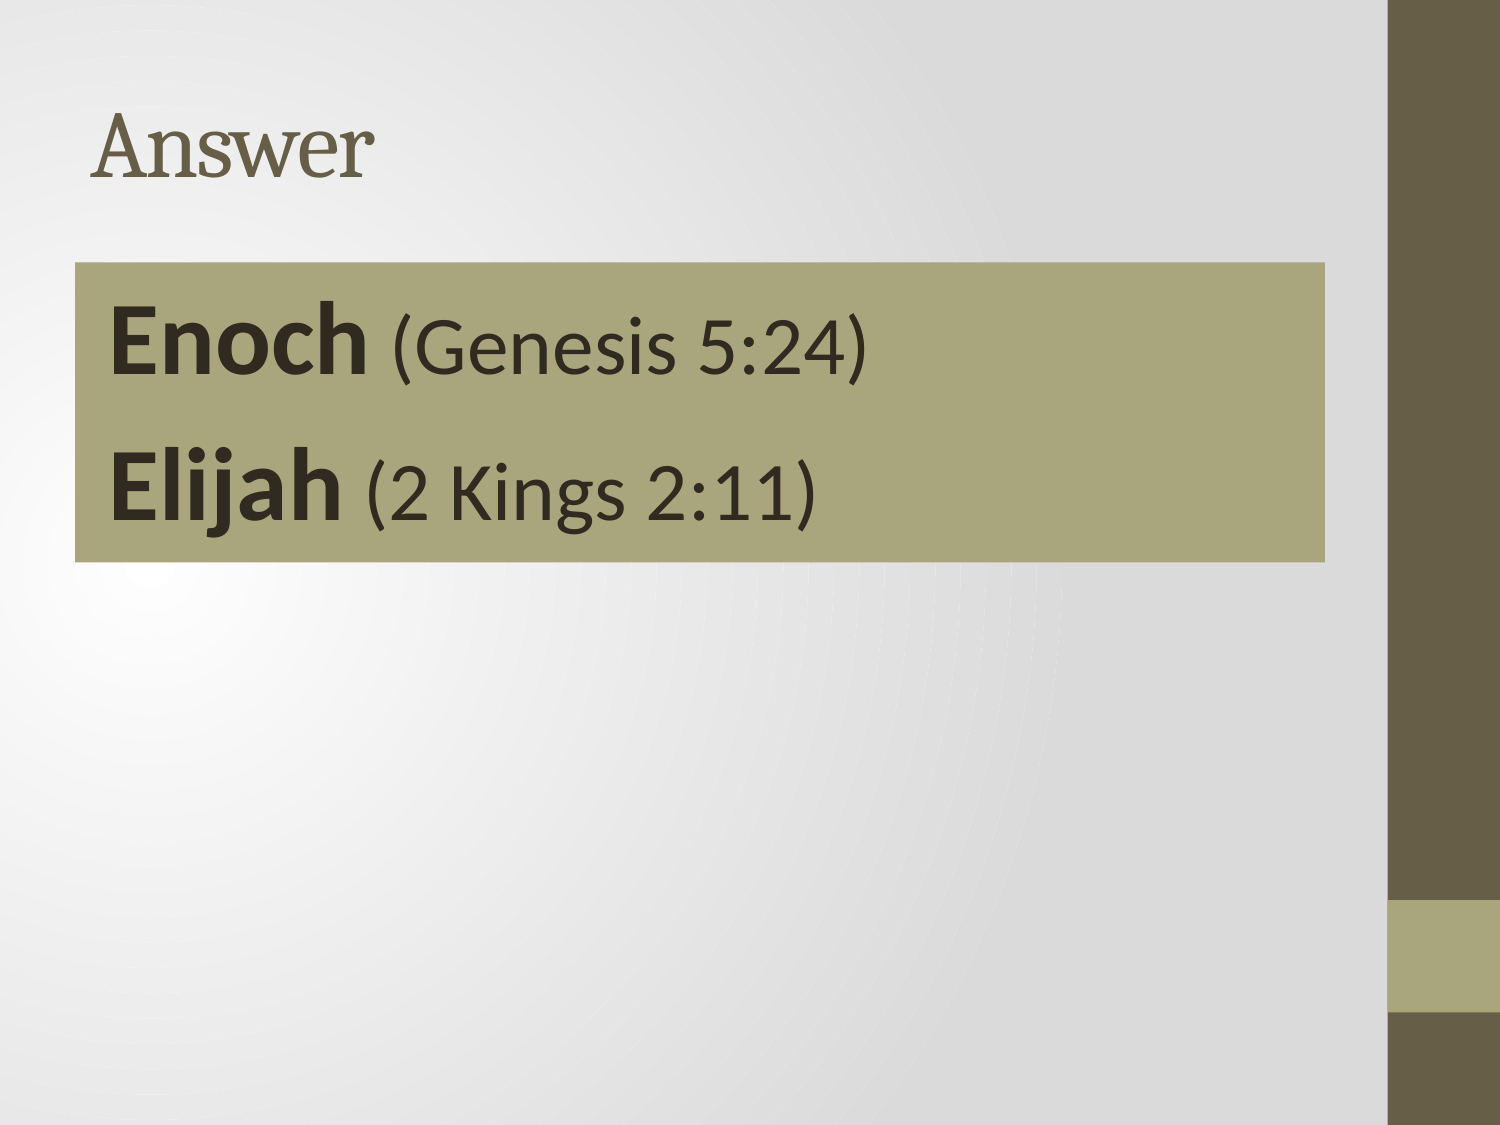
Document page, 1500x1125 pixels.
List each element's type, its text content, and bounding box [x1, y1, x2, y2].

list Enoch (Genesis 5:24) Elijah (2 Kings 2:11) [75, 262, 1325, 563]
title Answer [75, 45, 1325, 233]
